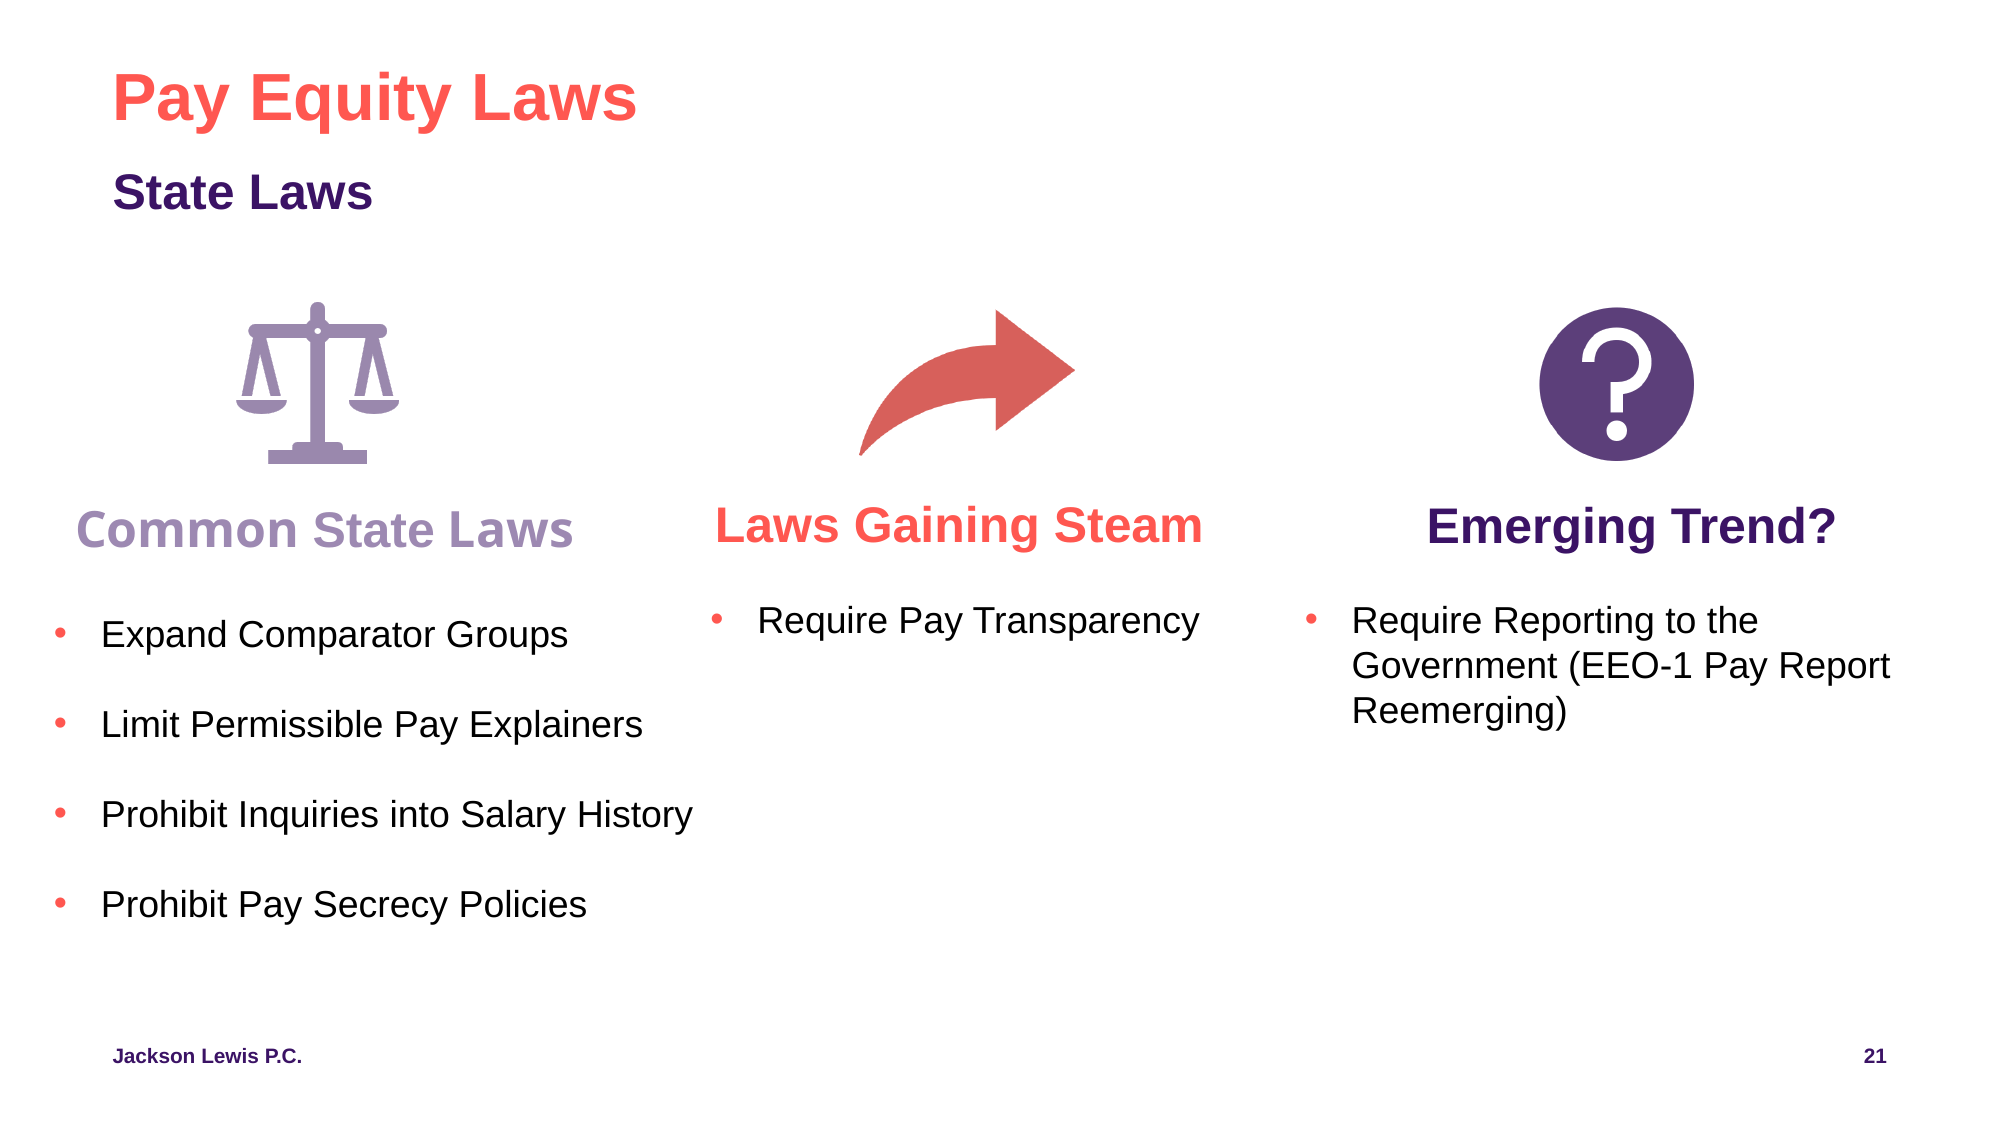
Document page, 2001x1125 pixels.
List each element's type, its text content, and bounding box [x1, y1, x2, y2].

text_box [39, 287, 731, 926]
slide_number 21 [1436, 1042, 1887, 1103]
text_box [839, 265, 1095, 492]
title Pay Equity Laws [112, 9, 1888, 188]
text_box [1309, 287, 1955, 559]
list State Laws [112, 188, 610, 223]
text_box Require Reporting to the Government (EEO-1 Pay Report Reemerging) [1289, 588, 1982, 739]
text_box Laws Gaining Steam [731, 492, 1240, 552]
text_box Require Pay Transparency [731, 588, 1223, 649]
footer Jackson Lewis P.C. [112, 1042, 788, 1103]
